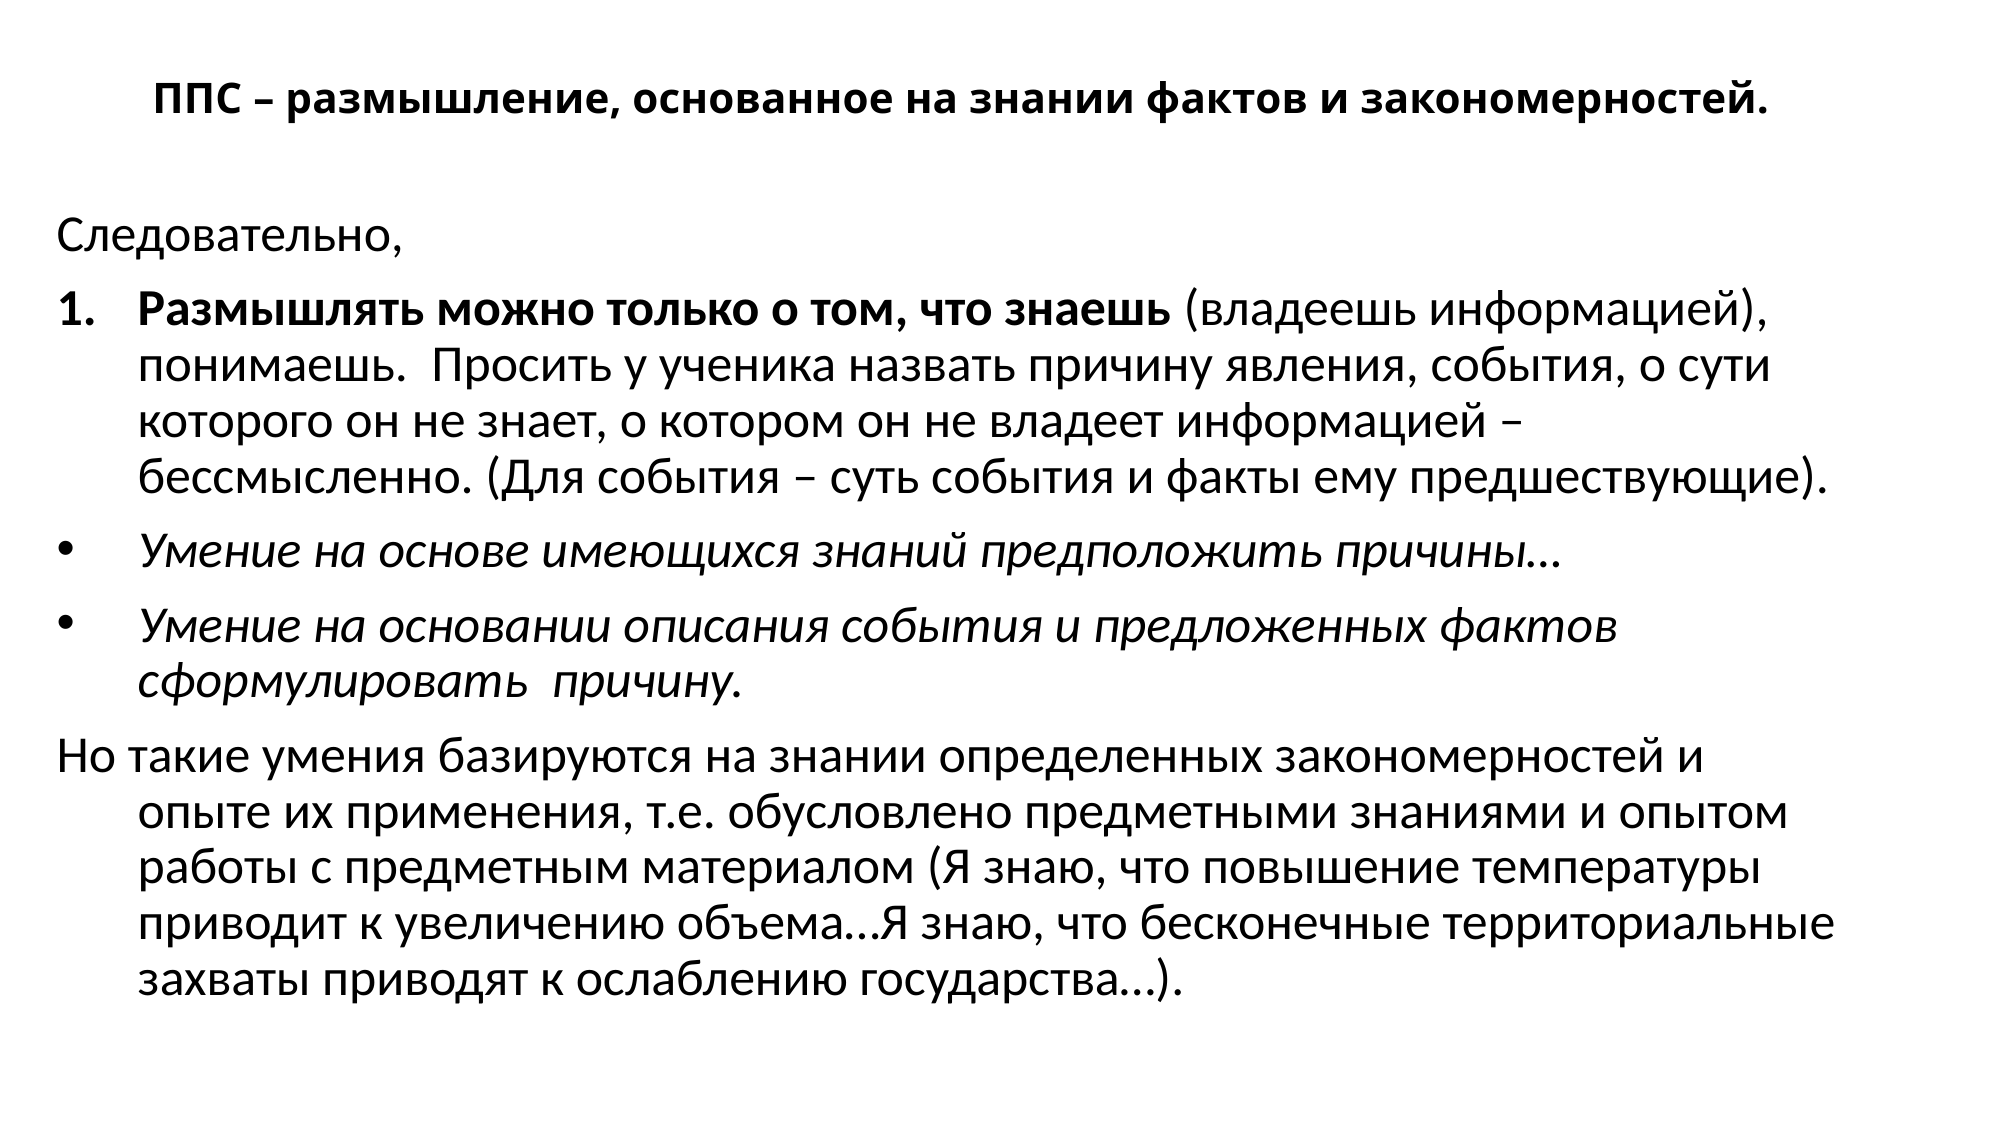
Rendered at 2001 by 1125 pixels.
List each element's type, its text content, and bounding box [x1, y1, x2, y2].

list Следовательно, Размышлять можно только о том, что знаешь (владеешь информацией), понимаешь. Просить у ученика назвать причину явления, события, о сути которого он не знает, о котором он не владеет информацией – бессмысленно. (Для события – суть события и факты ему предшествующие). Умение на основе имеющихся знаний предположить причины… Умение на основании описания события и предложенных фактов сформулировать причину. Но такие умения базируются на знании определенных закономерностей и опыте их применения, т.е. обусловлено предметными знаниями и опытом работы с предметным материалом (Я знаю, что повышение температуры приводит к увеличению объема…Я знаю, что бесконечные территориальные захваты приводят к ослаблению государства…). [41, 199, 1863, 1068]
title ППС – размышление, основанное на знании фактов и закономерностей. [137, 59, 1863, 140]
